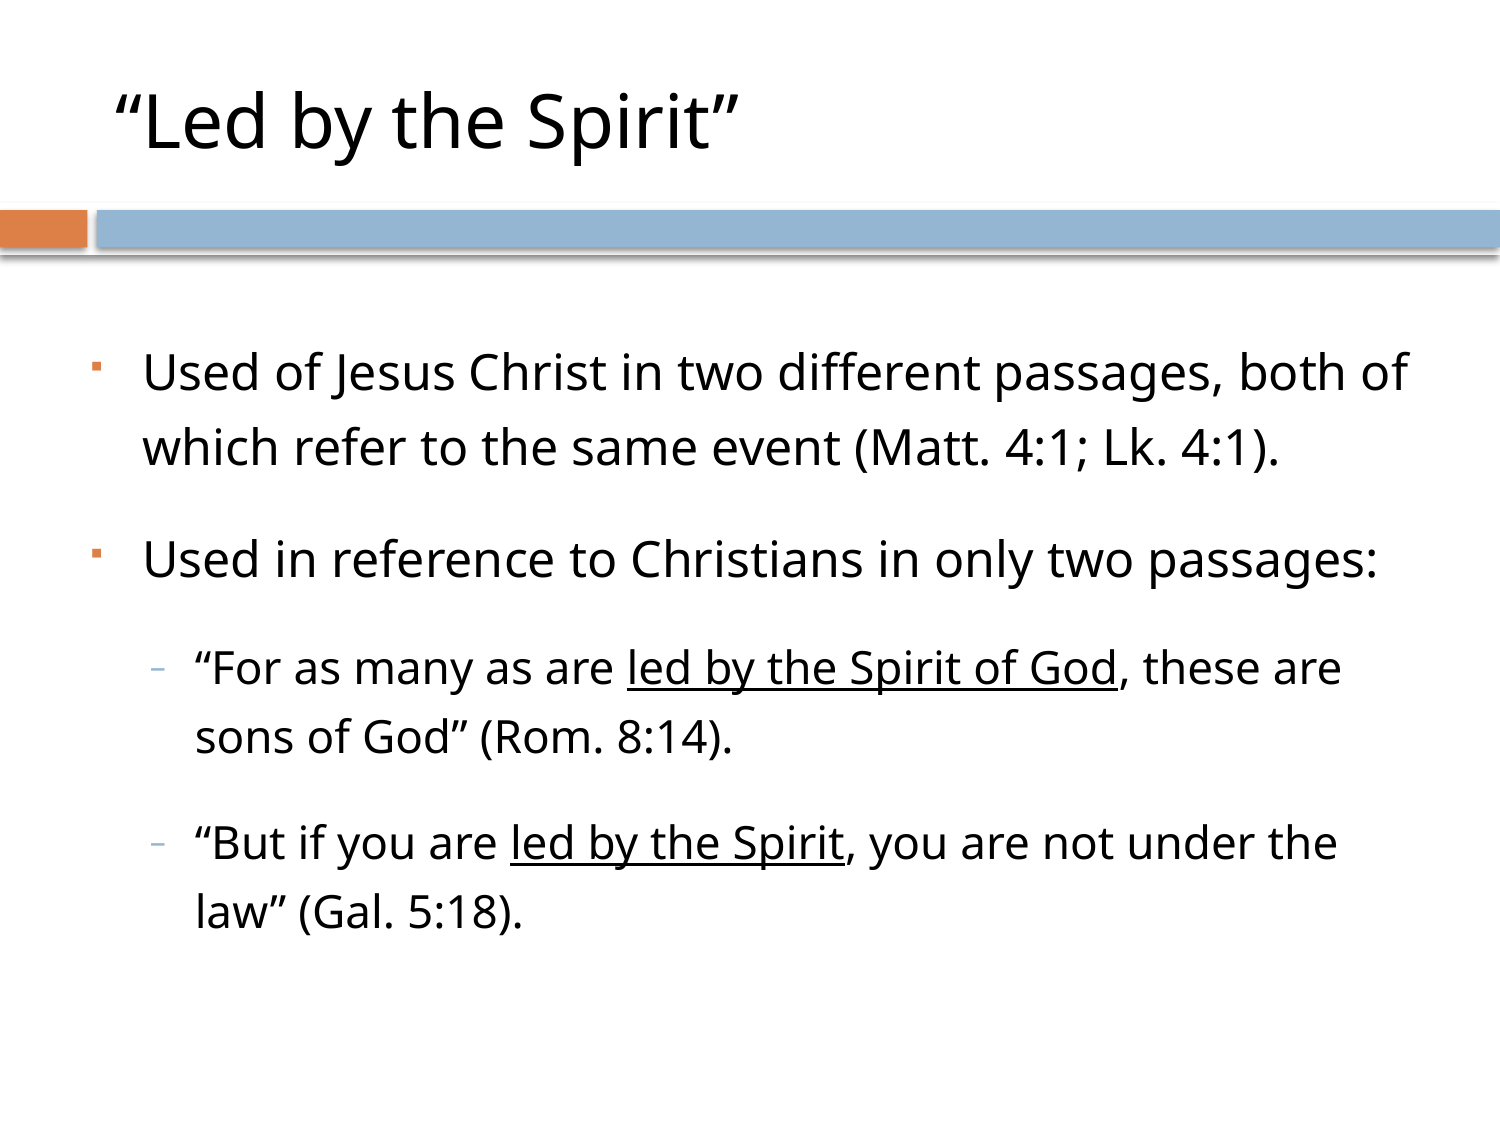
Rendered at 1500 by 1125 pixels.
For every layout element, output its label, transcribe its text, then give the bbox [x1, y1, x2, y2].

title “Led by the Spirit” [100, 37, 1438, 200]
list Used of Jesus Christ in two different passages, both of which refer to the same event (Matt. 4:1; Lk. 4:1). Used in reference to Christians in only two passages: “For as many as are led by the Spirit of God, these are sons of God” (Rom. 8:14). “But if you are led by the Spirit, you are not under the law” (Gal. 5:18). [75, 262, 1438, 1000]
